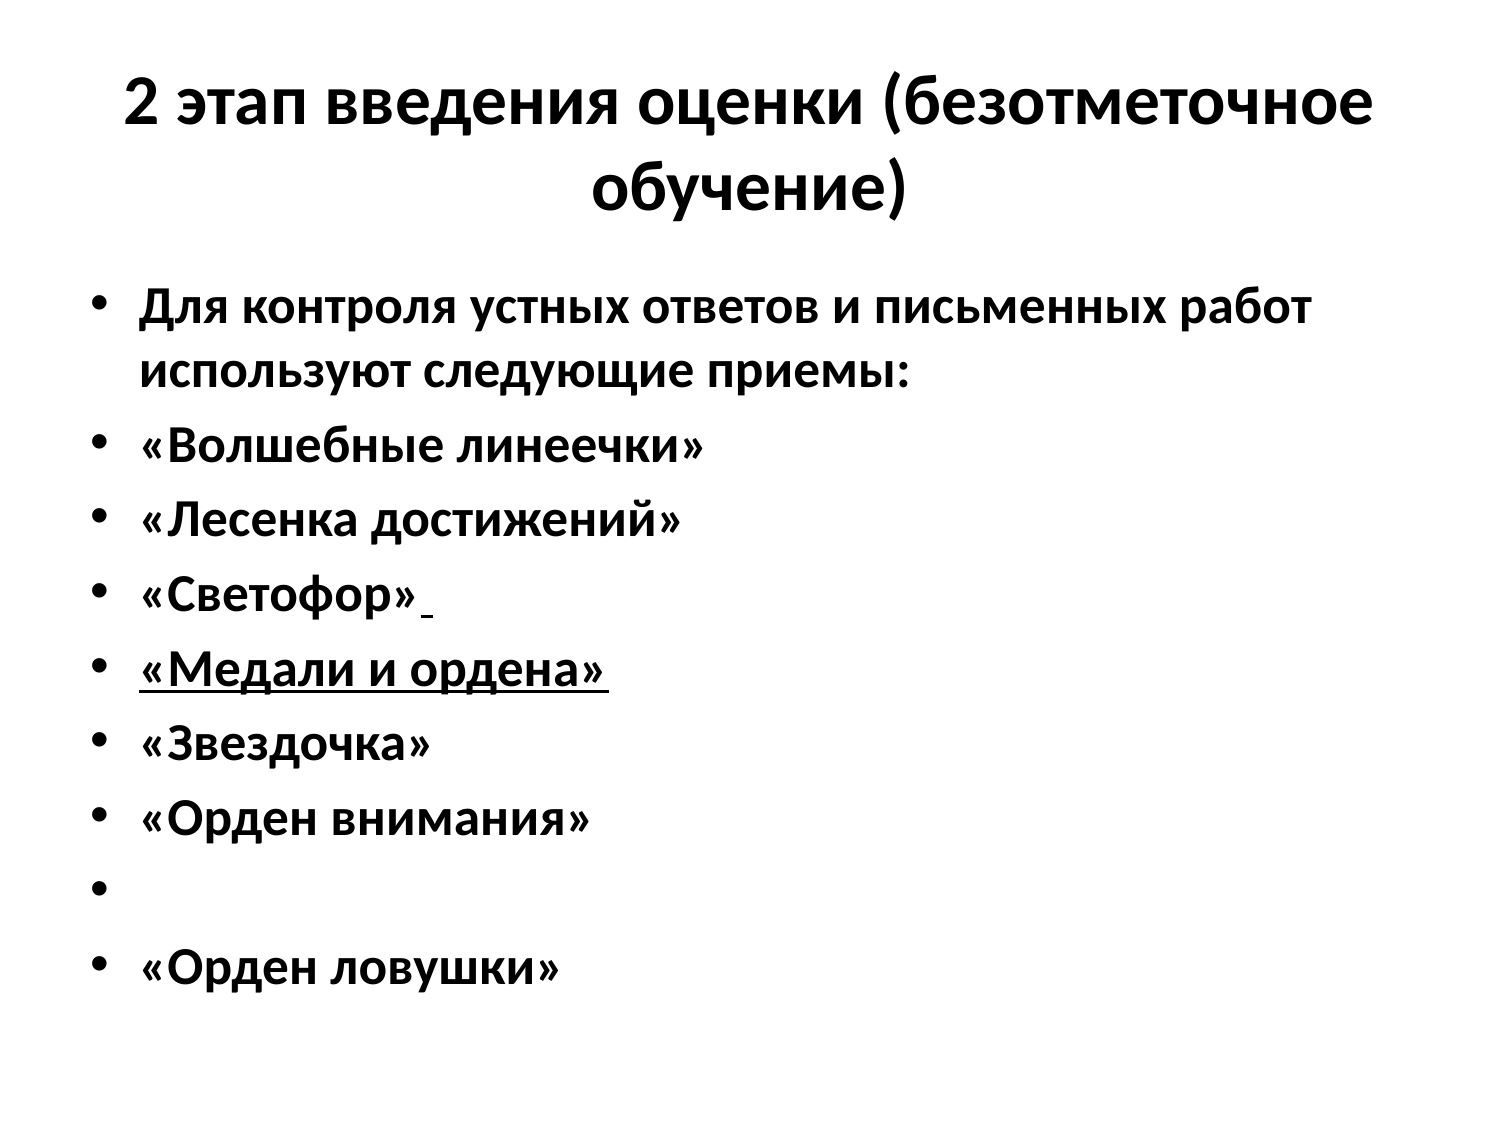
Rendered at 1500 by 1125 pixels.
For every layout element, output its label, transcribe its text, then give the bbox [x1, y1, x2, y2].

title 2 этап введения оценки (безотметочное обучение) [75, 45, 1425, 233]
list Для контроля устных ответов и письменных работ используют следующие приемы: «Волшебные линеечки» «Лесенка достижений» «Светофор» «Медали и ордена» «Звездочка» «Орден внимания» «Орден ловушки» [75, 262, 1425, 1005]
